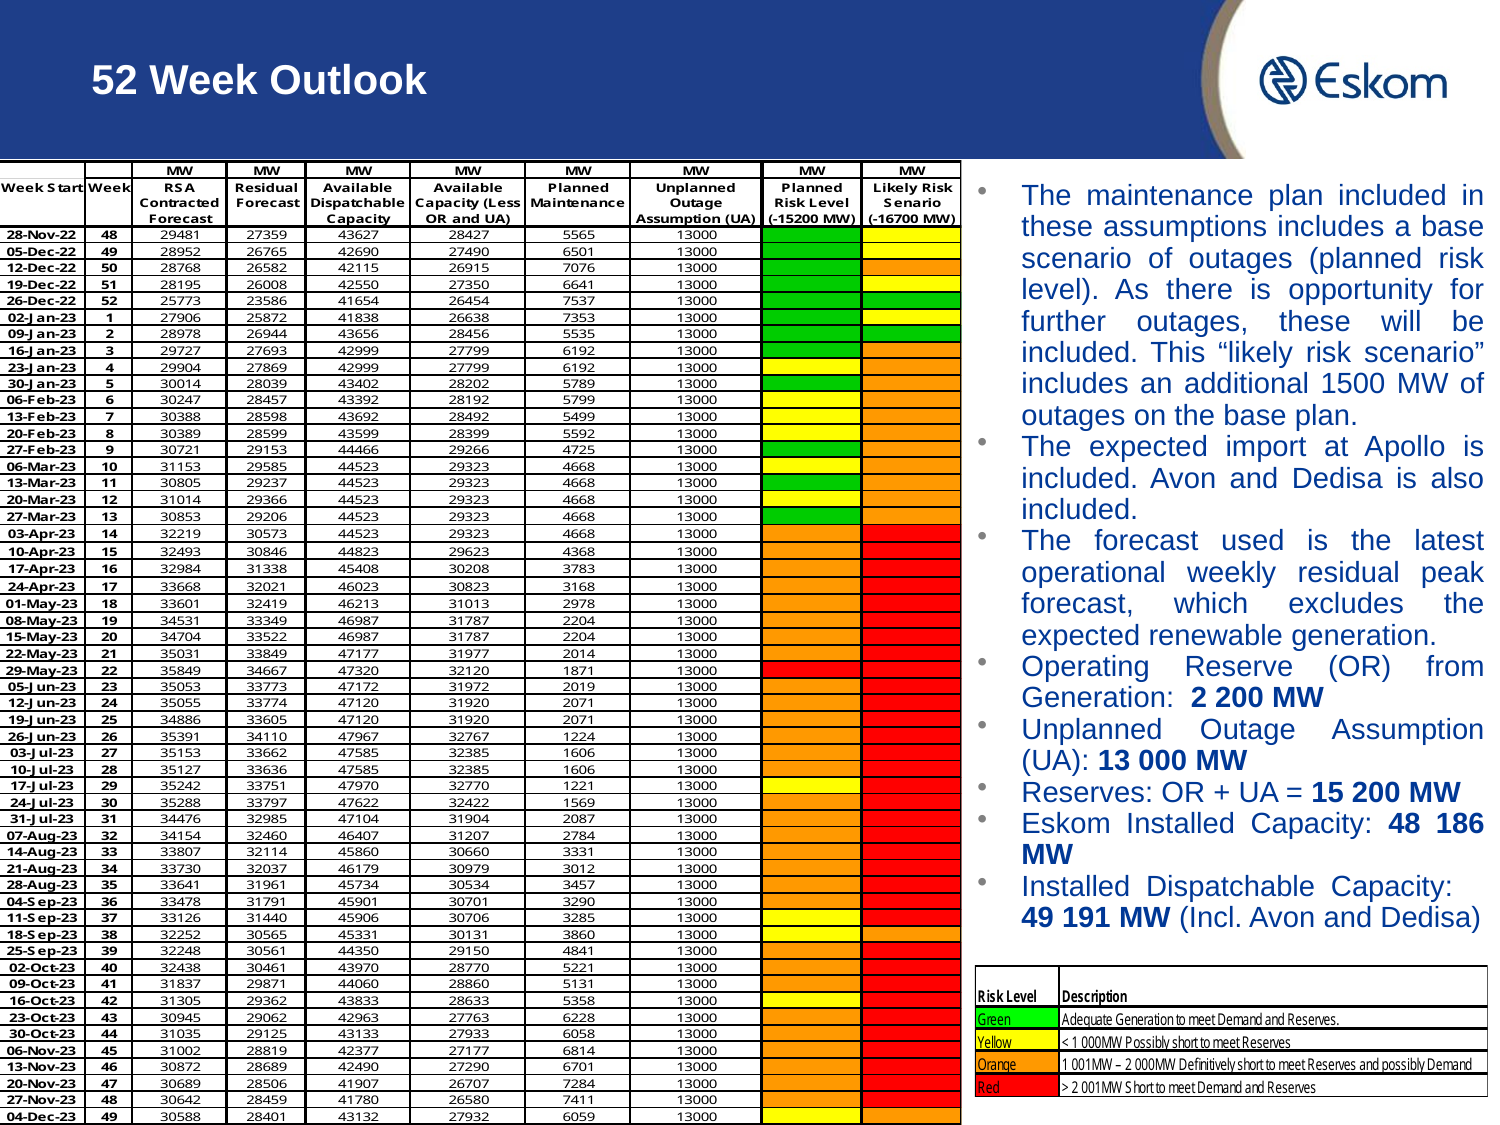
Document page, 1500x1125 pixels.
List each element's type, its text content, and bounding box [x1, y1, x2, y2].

picture [0, 0, 1246, 159]
picture [0, 160, 963, 1125]
text_box 52 Week Outlook [76, 27, 1047, 137]
picture [974, 964, 1489, 1098]
picture [1257, 55, 1450, 105]
list The maintenance plan included in these assumptions includes a base scenario of outages (planned risk level). As there is opportunity for further outages, these will be included. This “likely risk scenario” includes an additional 1500 MW of outages on the base plan. The expected import at Apollo is included. Avon and Dedisa is also included. The forecast used is the latest operational weekly residual peak forecast, which excludes the expected renewable generation. Operating Reserve (OR) from Generation: 2 200 MW Unplanned Outage Assumption (UA): 13 000 MW Reserves: OR + UA = 15 200 MW Eskom Installed Capacity: 48 186 MW Installed Dispatchable Capacity: 49 191 MW (Incl. Avon and Dedisa) [967, 172, 1500, 941]
